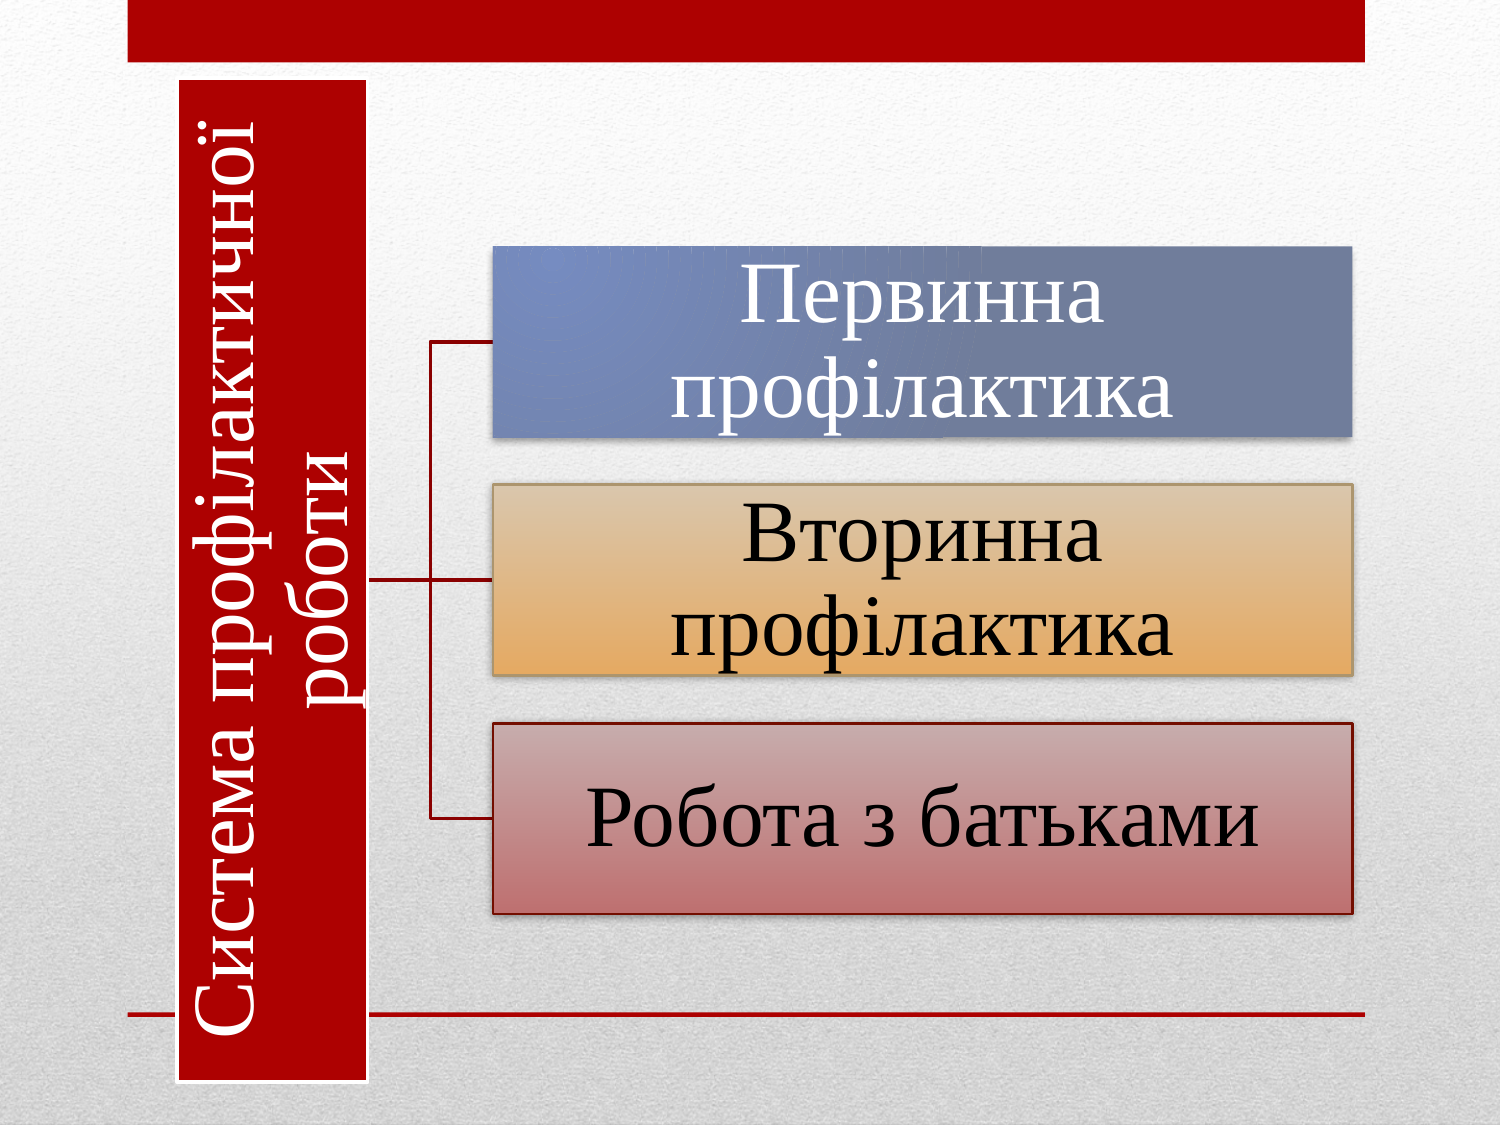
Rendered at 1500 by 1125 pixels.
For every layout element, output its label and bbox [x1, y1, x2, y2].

list [28, 77, 1500, 1083]
